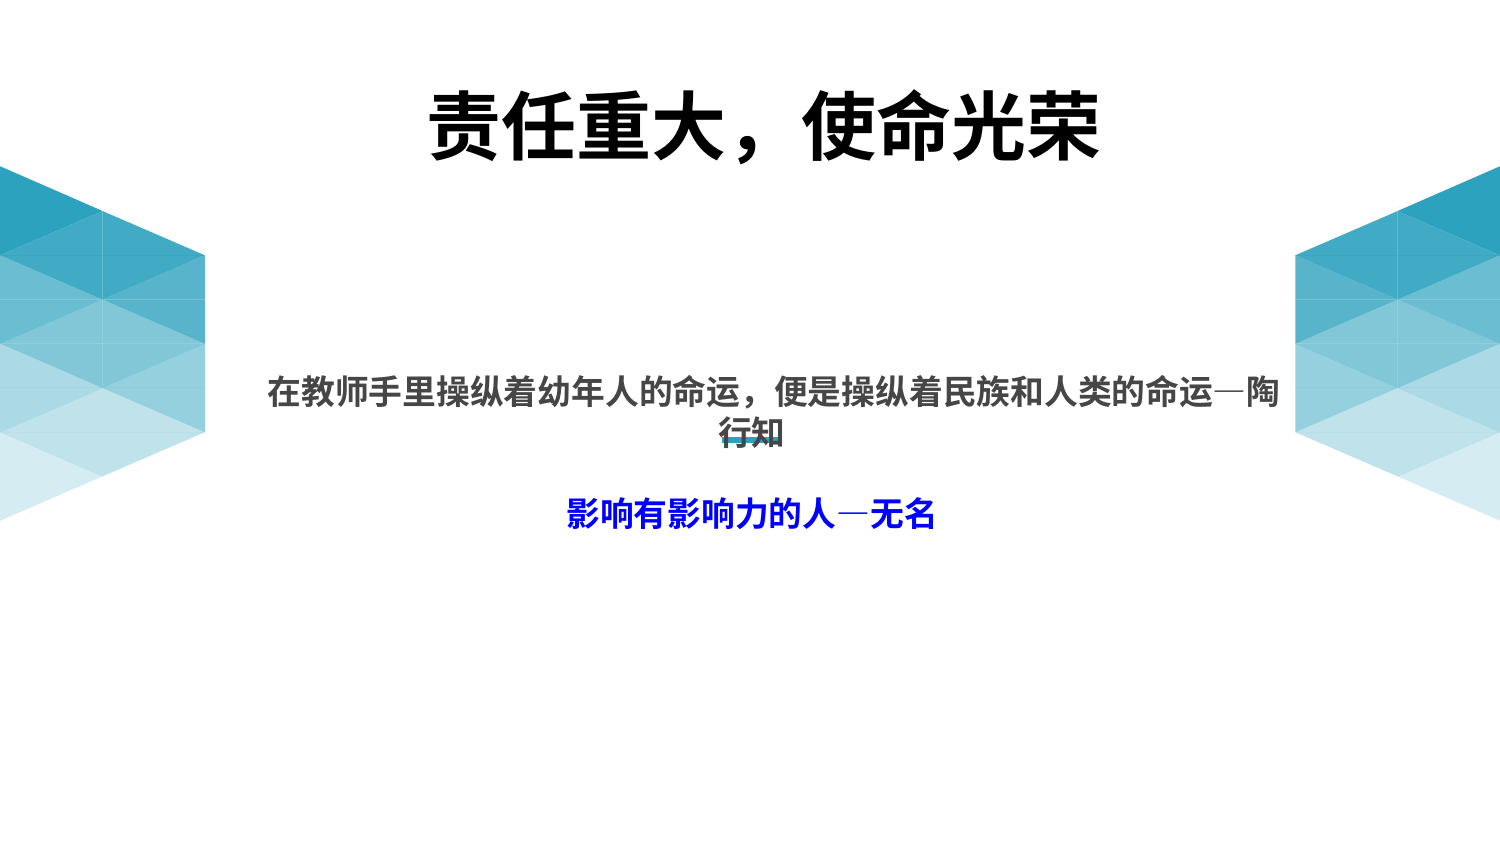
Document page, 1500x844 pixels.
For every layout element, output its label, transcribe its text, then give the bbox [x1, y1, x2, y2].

text_box 责任重大，使命光荣 [206, 67, 1321, 177]
title 在教师手里操纵着幼年人的命运，便是操纵着民族和人类的命运—陶行知 影响有影响力的人—无名 [194, 362, 1310, 581]
